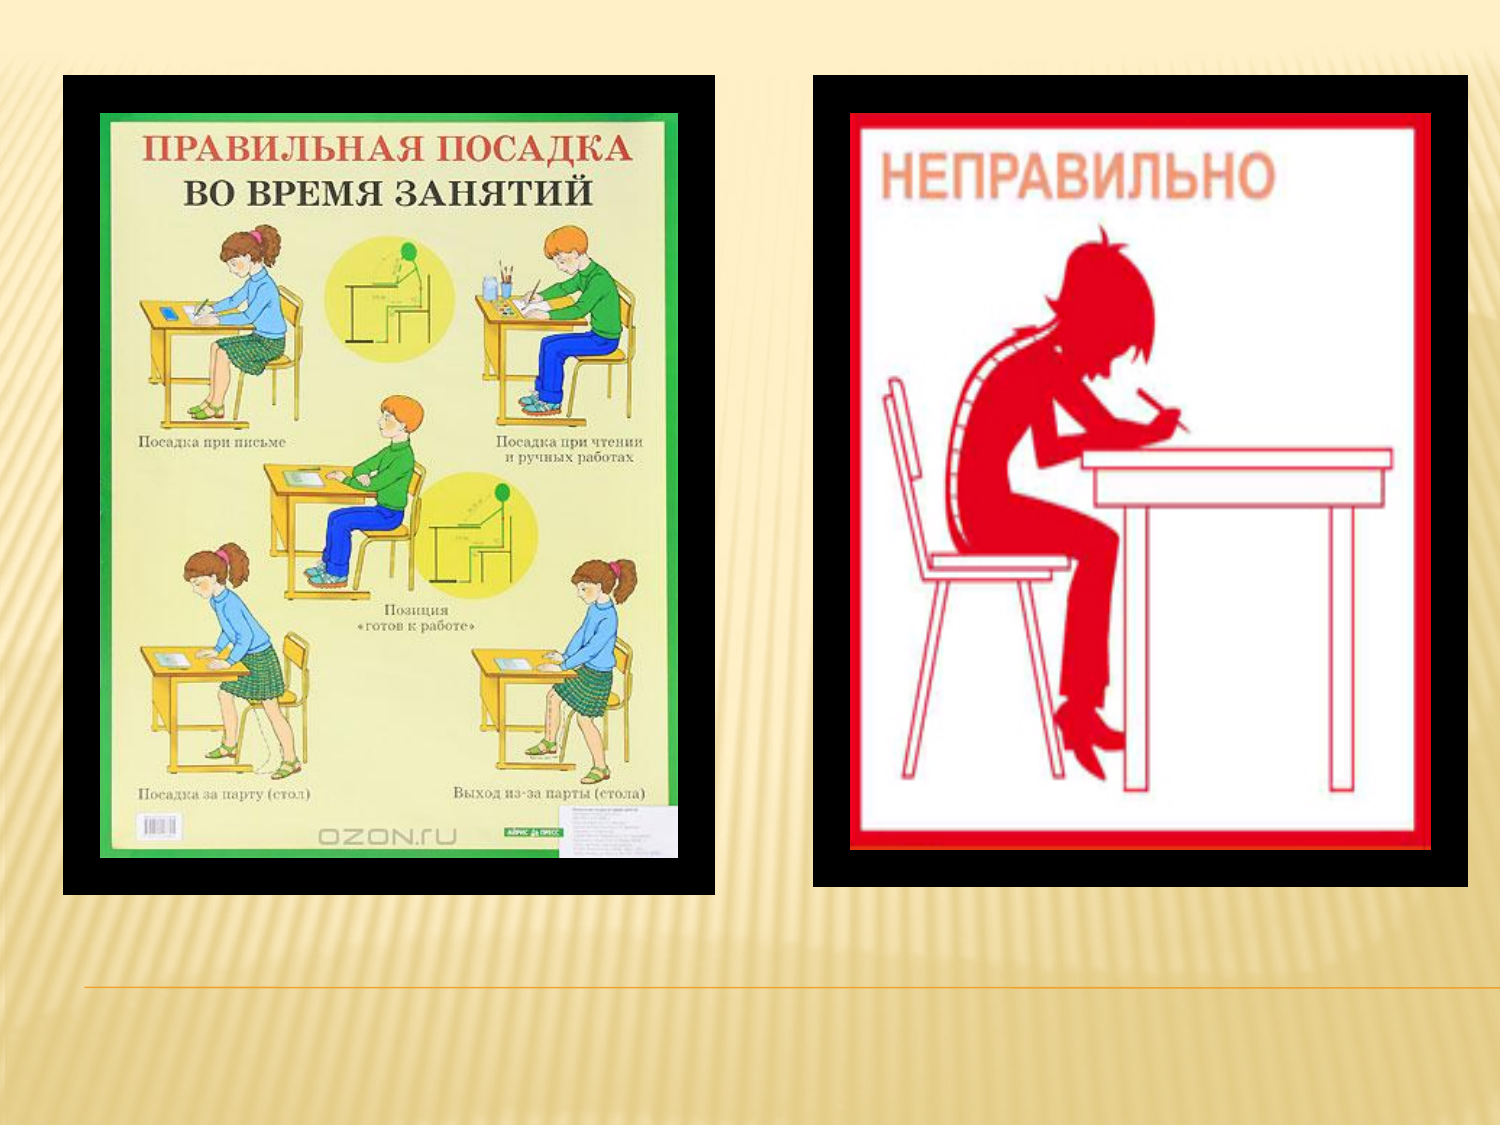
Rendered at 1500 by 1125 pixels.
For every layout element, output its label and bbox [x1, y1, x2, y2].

list [99, 112, 678, 858]
list [849, 112, 1431, 851]
